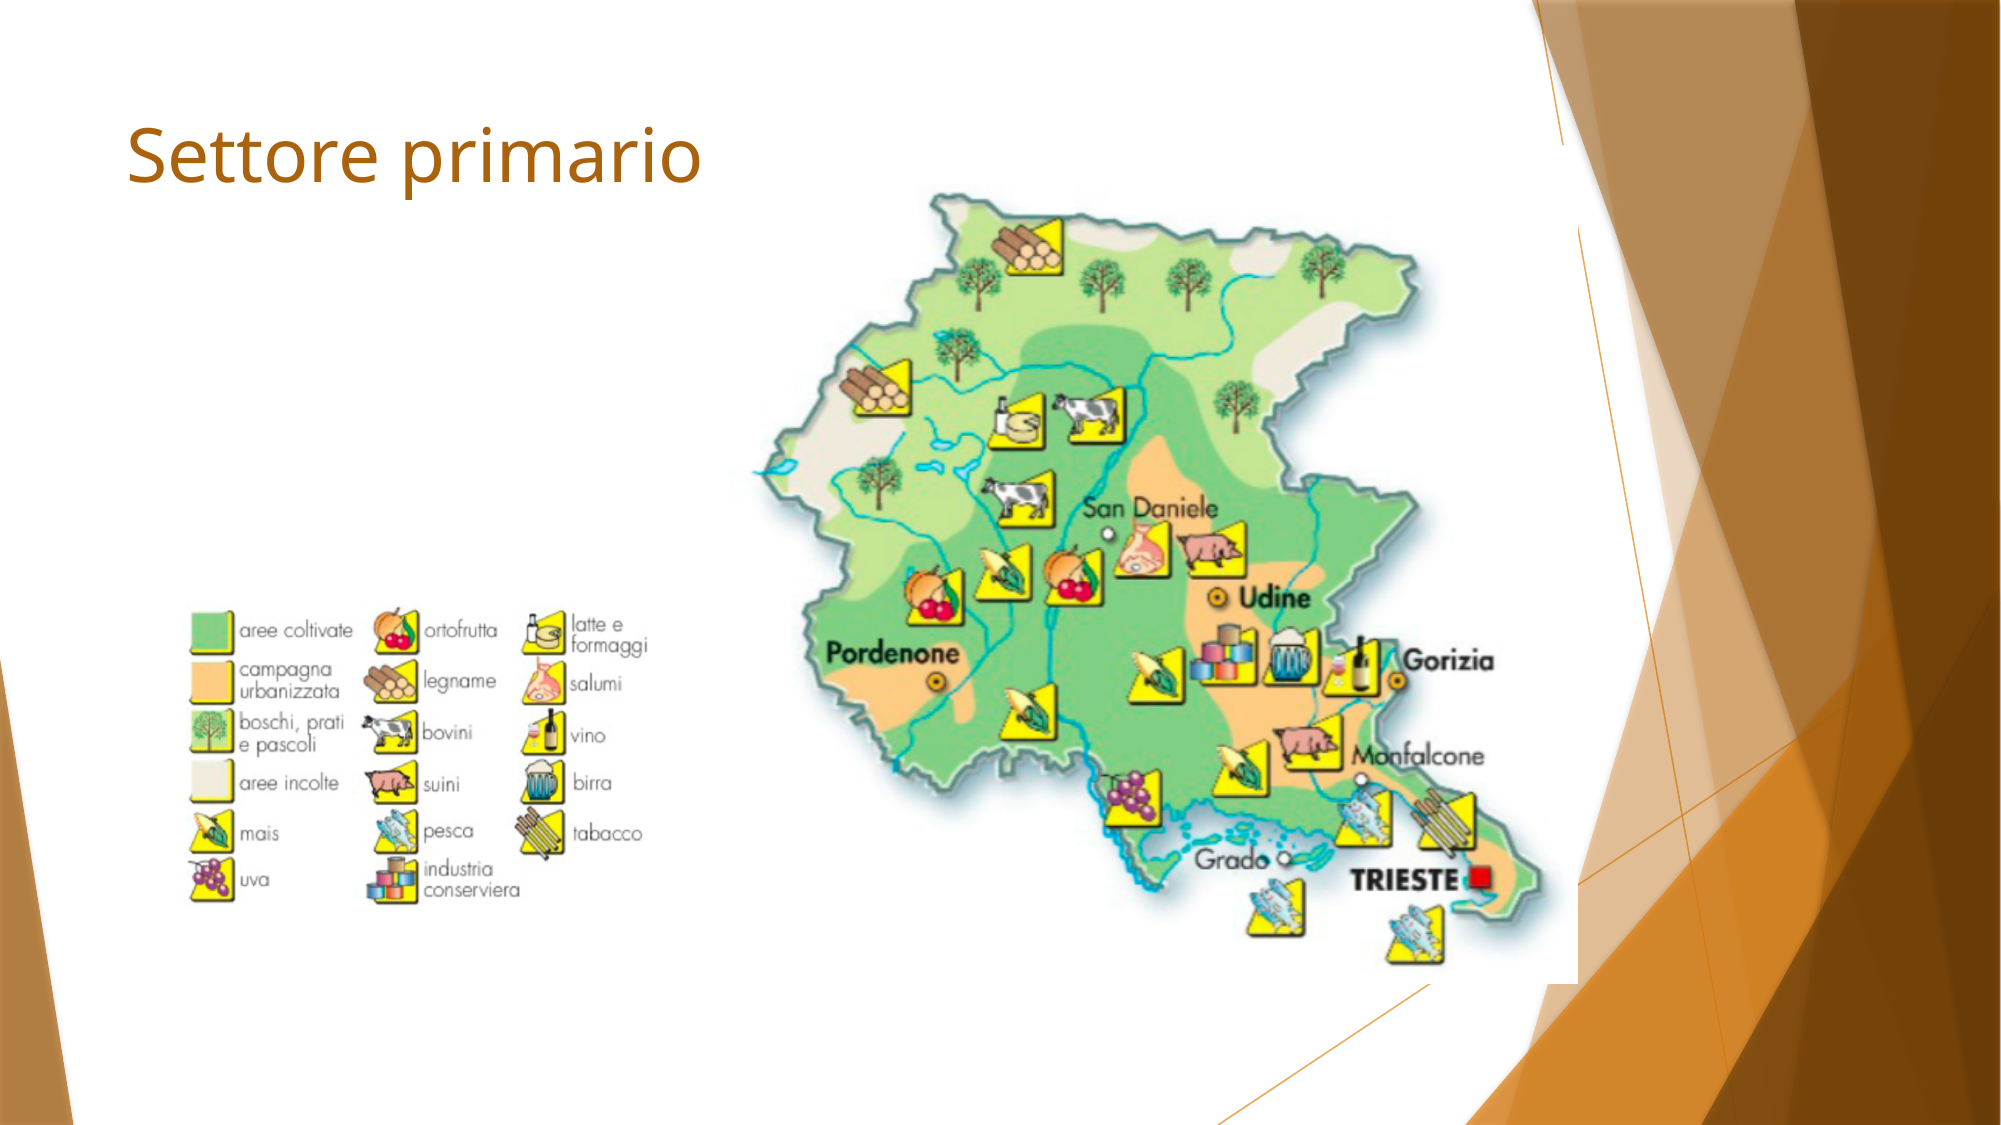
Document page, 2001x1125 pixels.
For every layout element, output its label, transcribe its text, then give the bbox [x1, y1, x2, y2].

title Settore primario [111, 99, 1522, 317]
picture [180, 599, 656, 912]
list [725, 144, 1579, 985]
